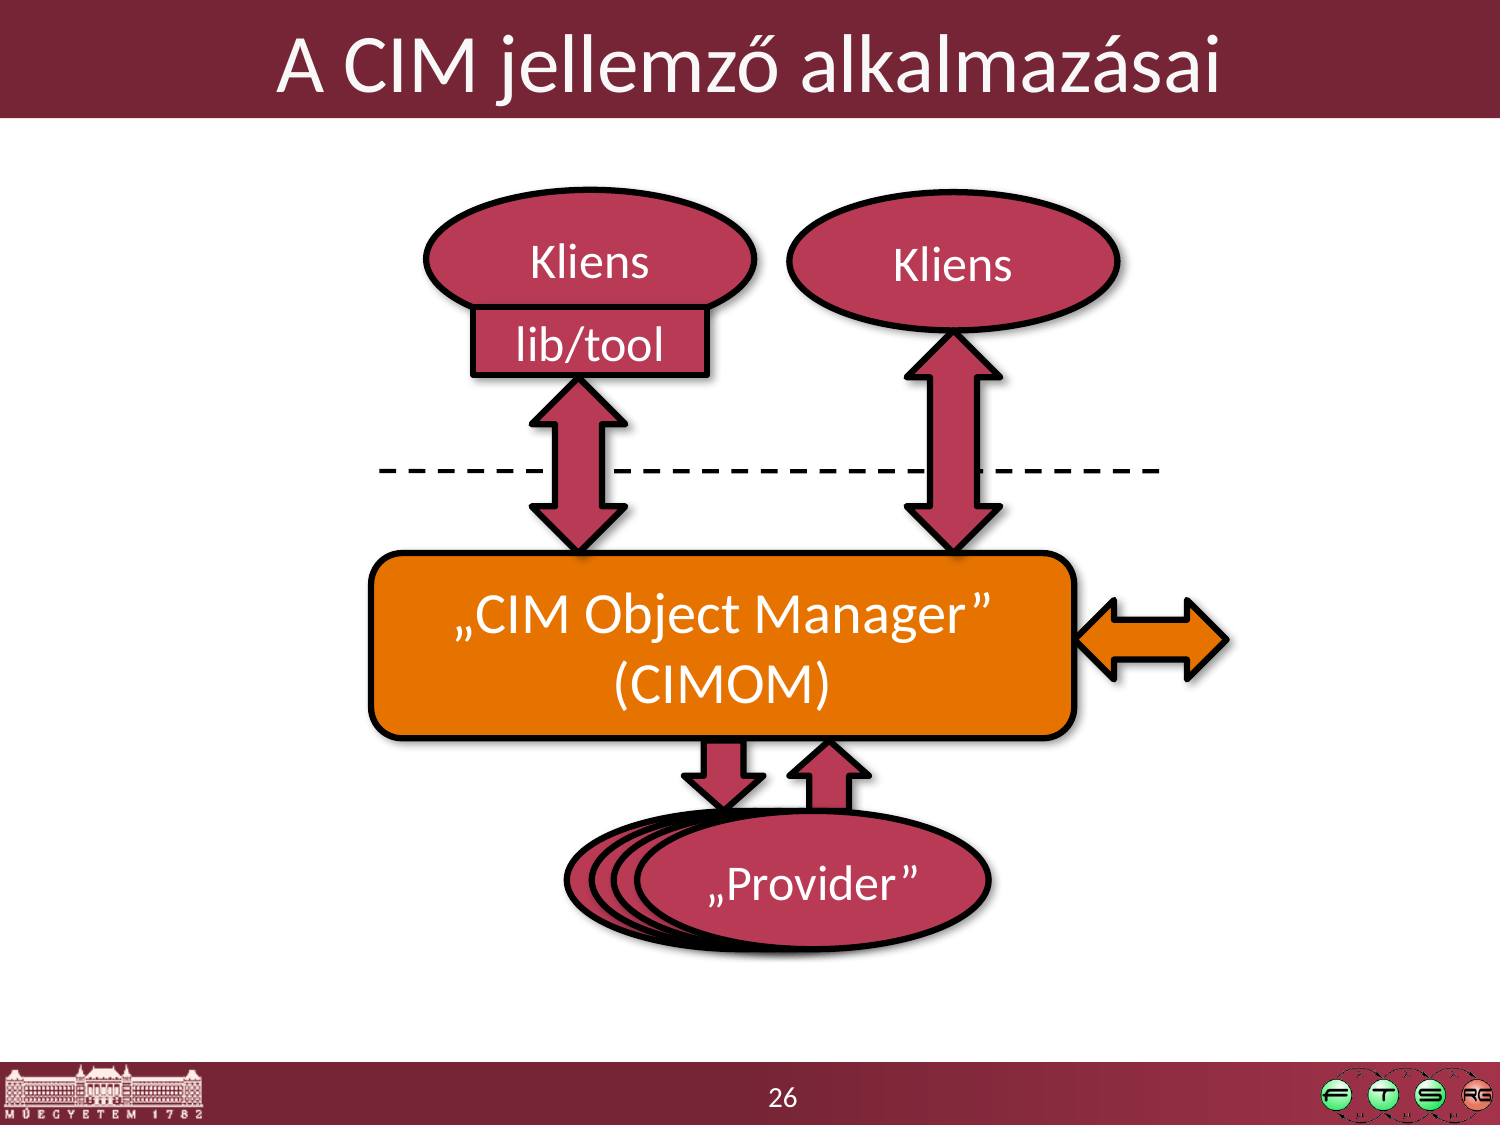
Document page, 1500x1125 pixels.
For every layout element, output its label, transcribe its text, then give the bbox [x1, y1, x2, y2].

text_box „Provider” [564, 809, 725, 939]
text_box Kliens [787, 190, 1120, 333]
text_box [787, 739, 871, 808]
text_box [904, 328, 1003, 469]
text_box [529, 479, 628, 556]
text_box lib/tool [471, 305, 709, 377]
text_box [529, 388, 628, 469]
text_box „CIM Object Manager” (CIMOM) [368, 550, 1077, 741]
picture [0, 1063, 209, 1123]
text_box „Provider” [634, 808, 991, 952]
text_box [1072, 598, 1229, 682]
title A CIM jellemző alkalmazásai [0, 0, 1500, 119]
text_box „Provider” [589, 809, 747, 936]
text_box [904, 479, 1003, 556]
picture [1318, 1065, 1494, 1125]
text_box „Provider” [611, 809, 770, 937]
text_box Kliens [423, 187, 757, 309]
text_box [681, 738, 766, 808]
